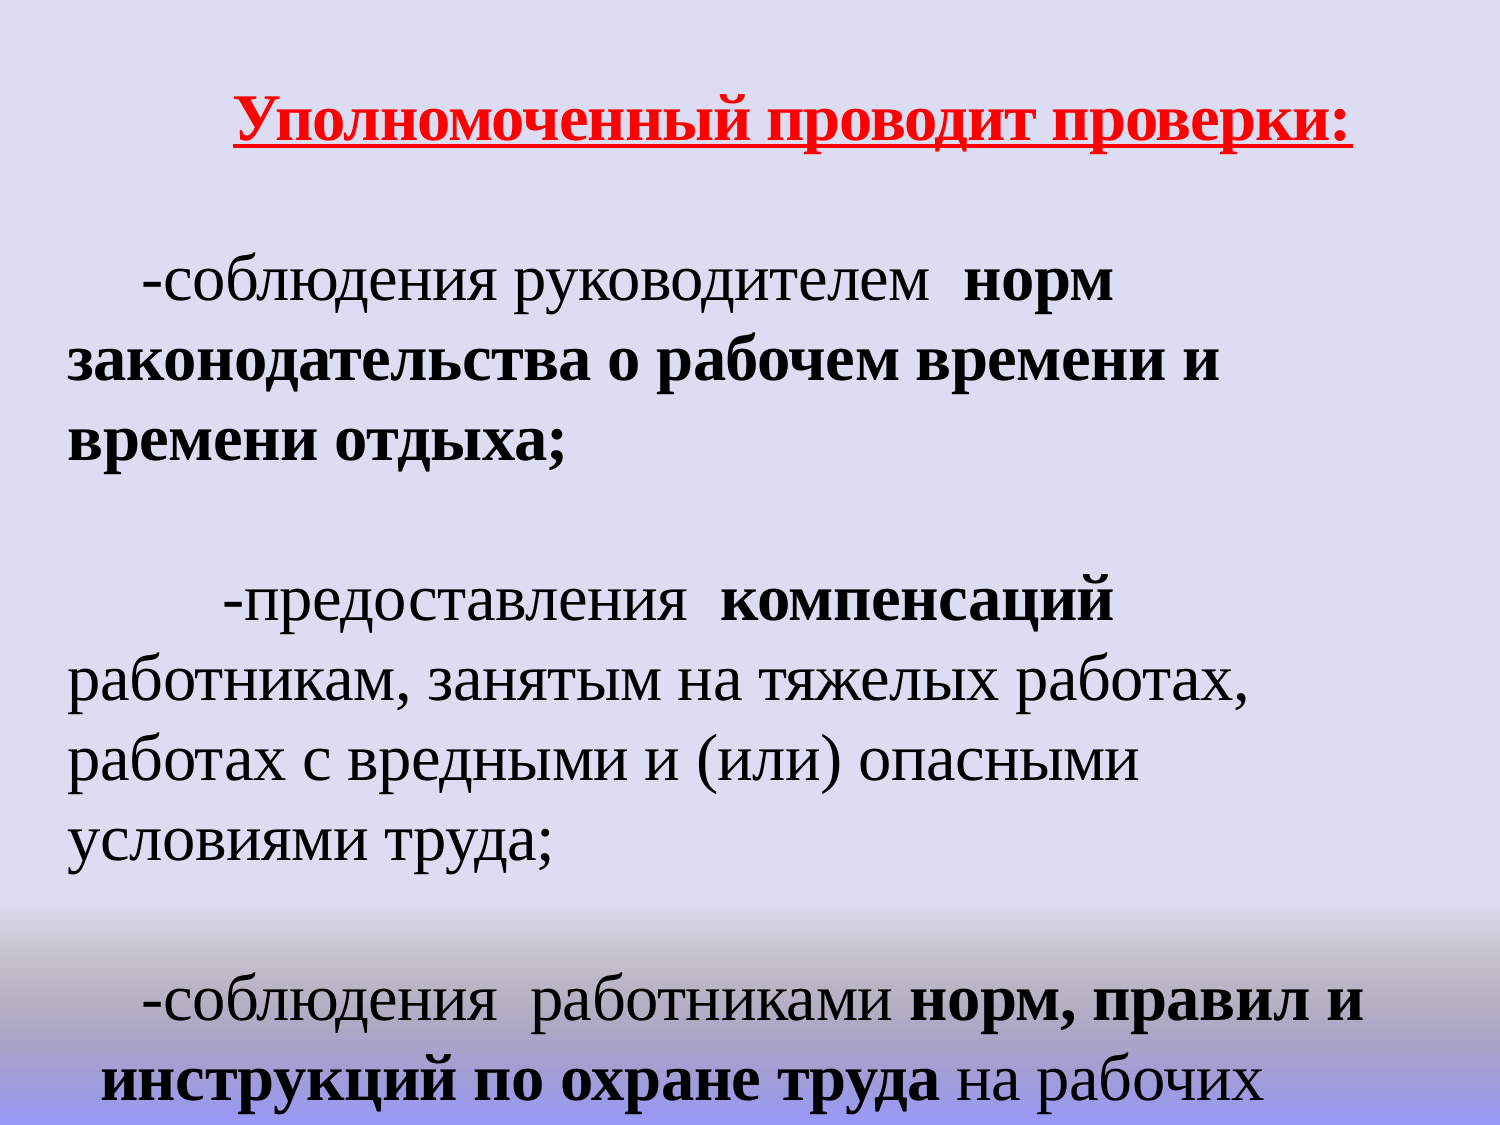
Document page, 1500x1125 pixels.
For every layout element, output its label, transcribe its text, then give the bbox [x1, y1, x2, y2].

text_box Уполномоченный проводит проверки: -соблюдения руководителем норм законодательства о рабочем времени и времени отдыха; -предоставления компенсаций работникам, занятым на тяжелых работах, работах с вредными и (или) опасными условиями труда; -соблюдения работниками норм, правил и инструкций по охране труда на рабочих местах; [53, 66, 1459, 1125]
